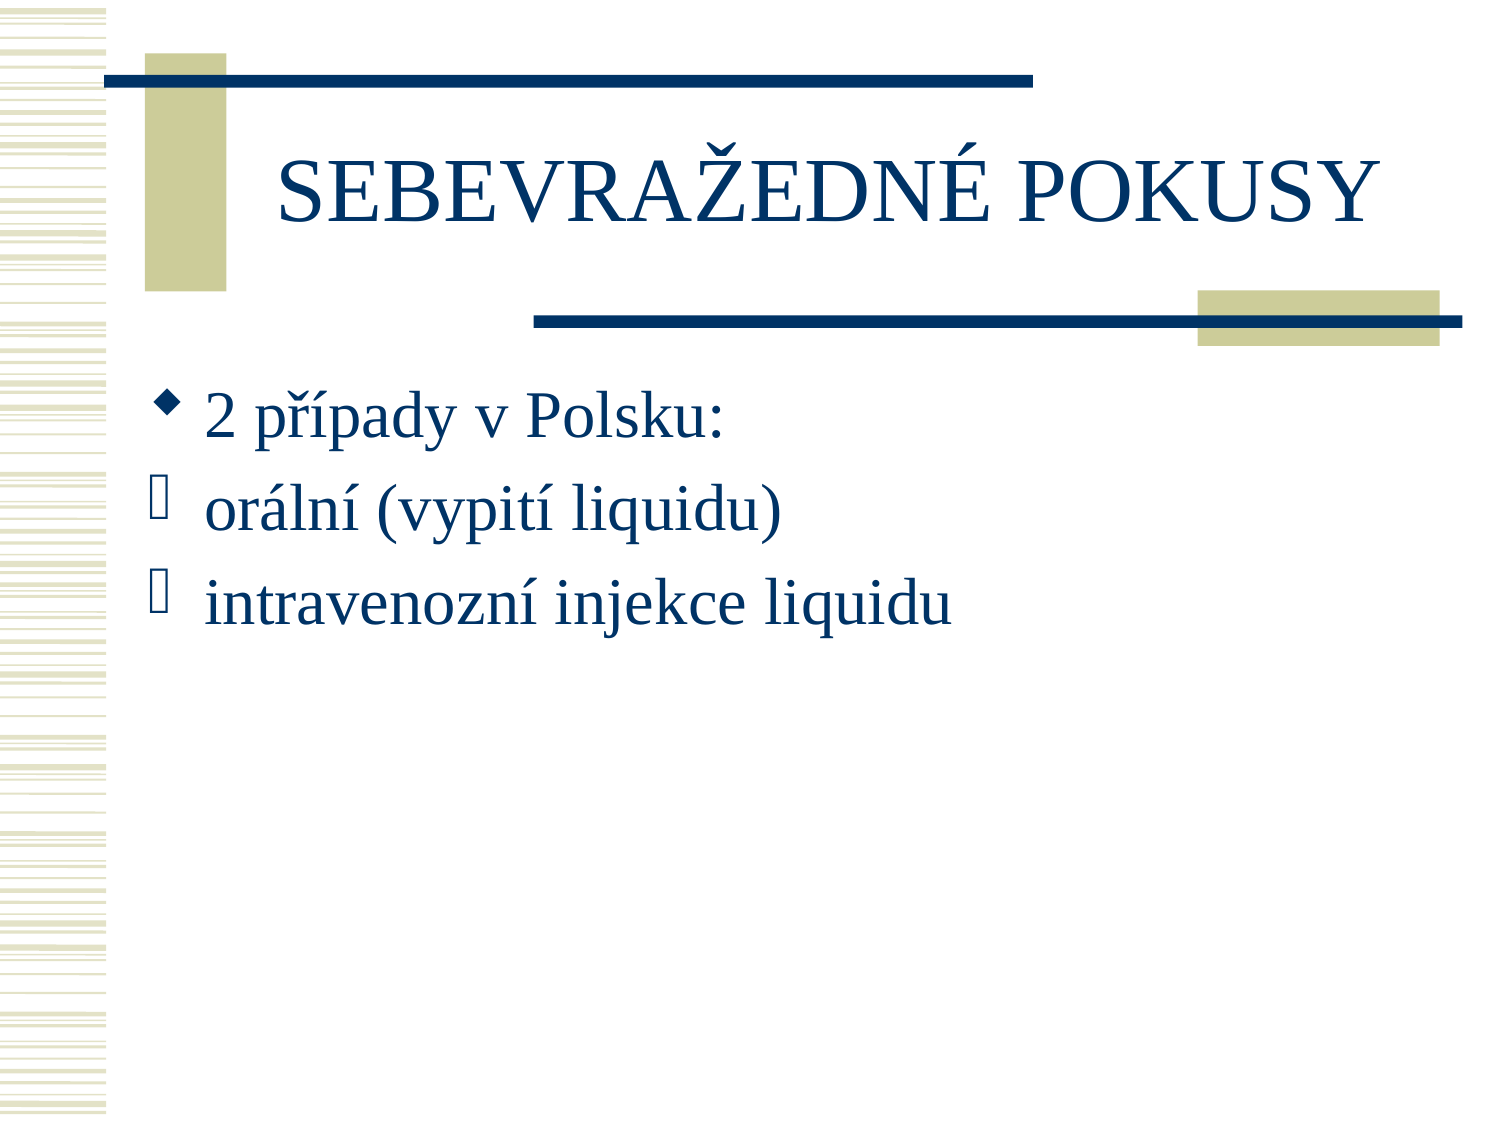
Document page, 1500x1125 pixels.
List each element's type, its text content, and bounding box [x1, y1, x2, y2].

list 2 případy v Polsku: orální (vypití liquidu) intravenozní injekce liquidu [132, 363, 1439, 1000]
title SEBEVRAŽEDNÉ POKUSY [225, 99, 1436, 288]
